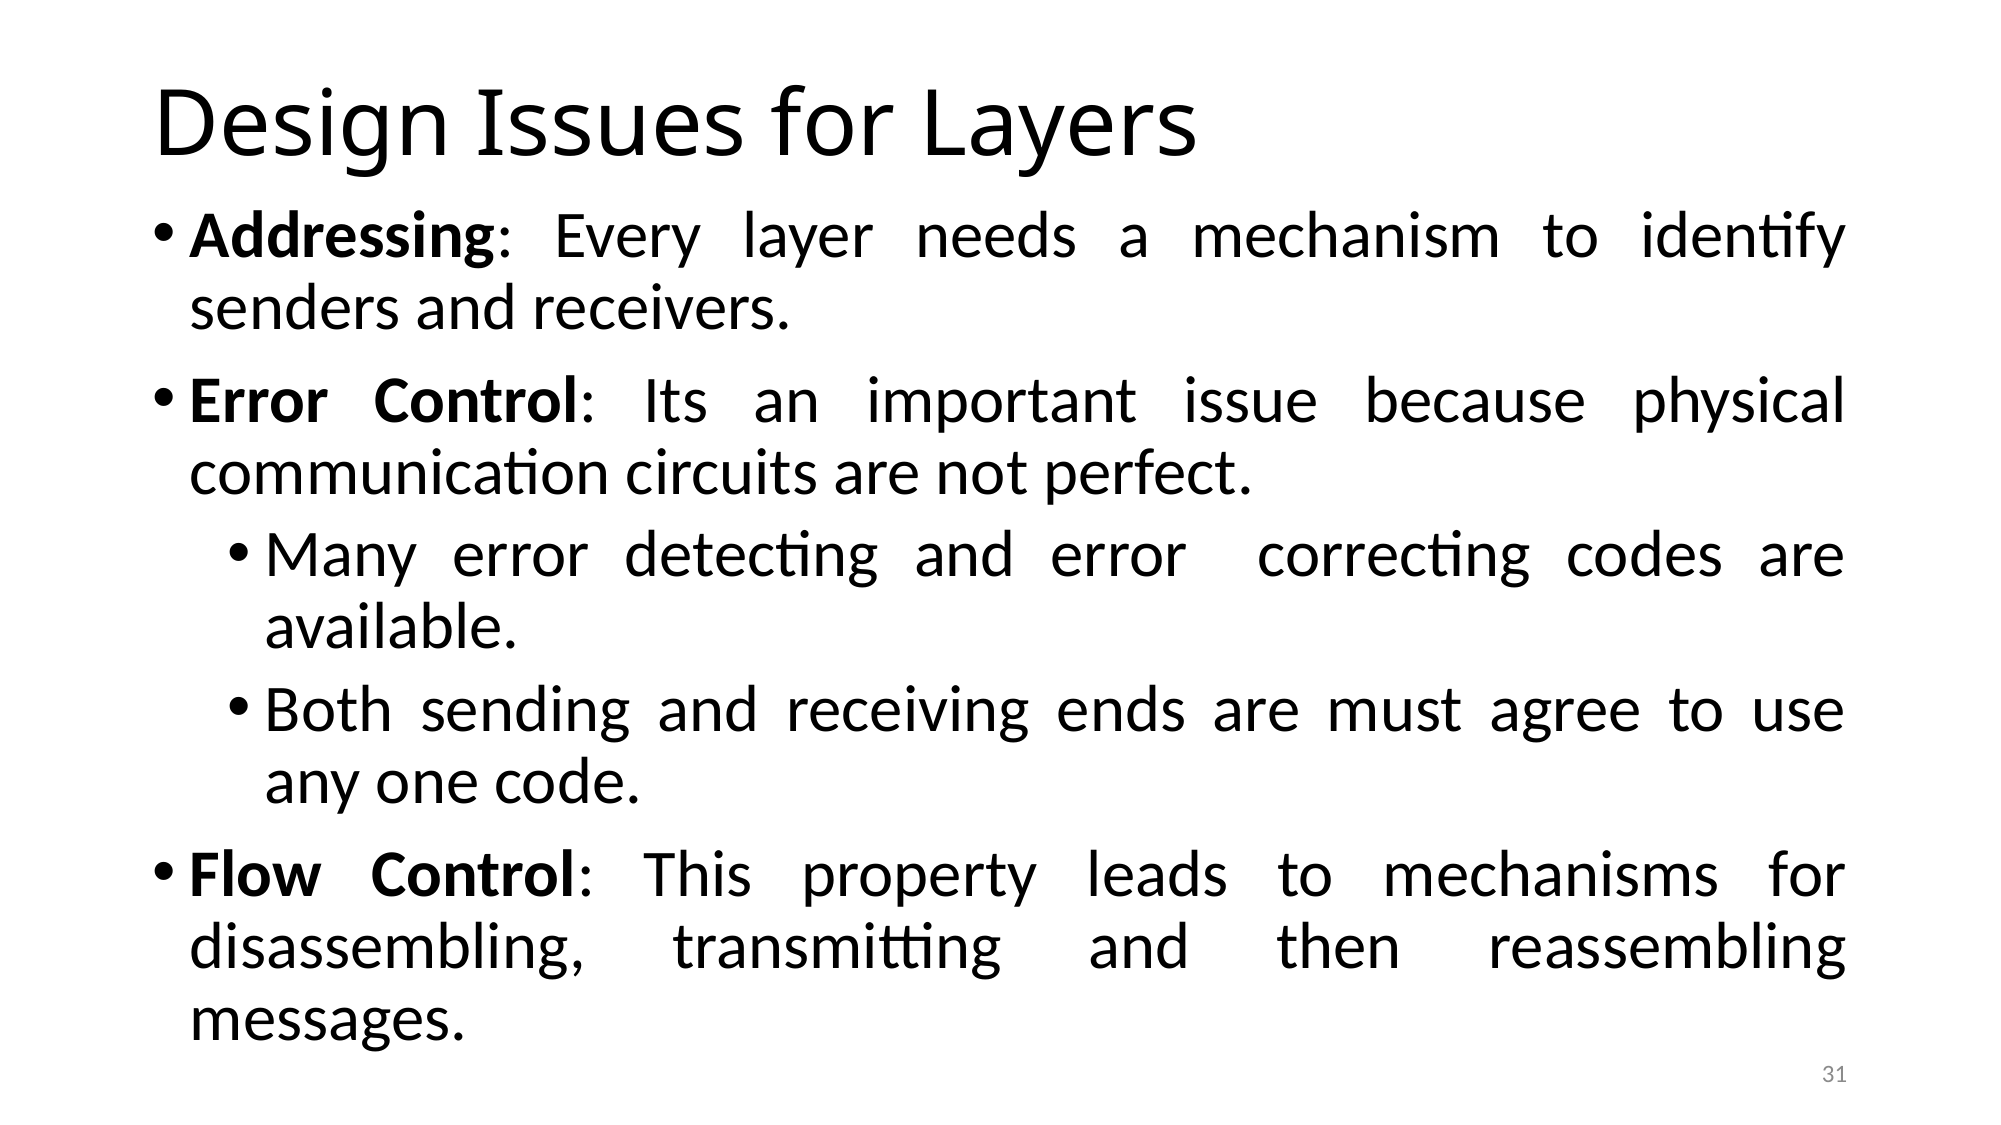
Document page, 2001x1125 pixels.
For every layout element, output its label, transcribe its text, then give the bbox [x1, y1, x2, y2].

slide_number 31 [1412, 1042, 1863, 1103]
title Design Issues for Layers [137, 59, 1863, 191]
list Addressing: Every layer needs a mechanism to identify senders and receivers. Error Control: Its an important issue because physical communication circuits are not perfect. Many error detecting and error correcting codes are available. Both sending and receiving ends are must agree to use any one code. Flow Control: This property leads to mechanisms for disassembling, transmitting and then reassembling messages. [137, 191, 1863, 1103]
